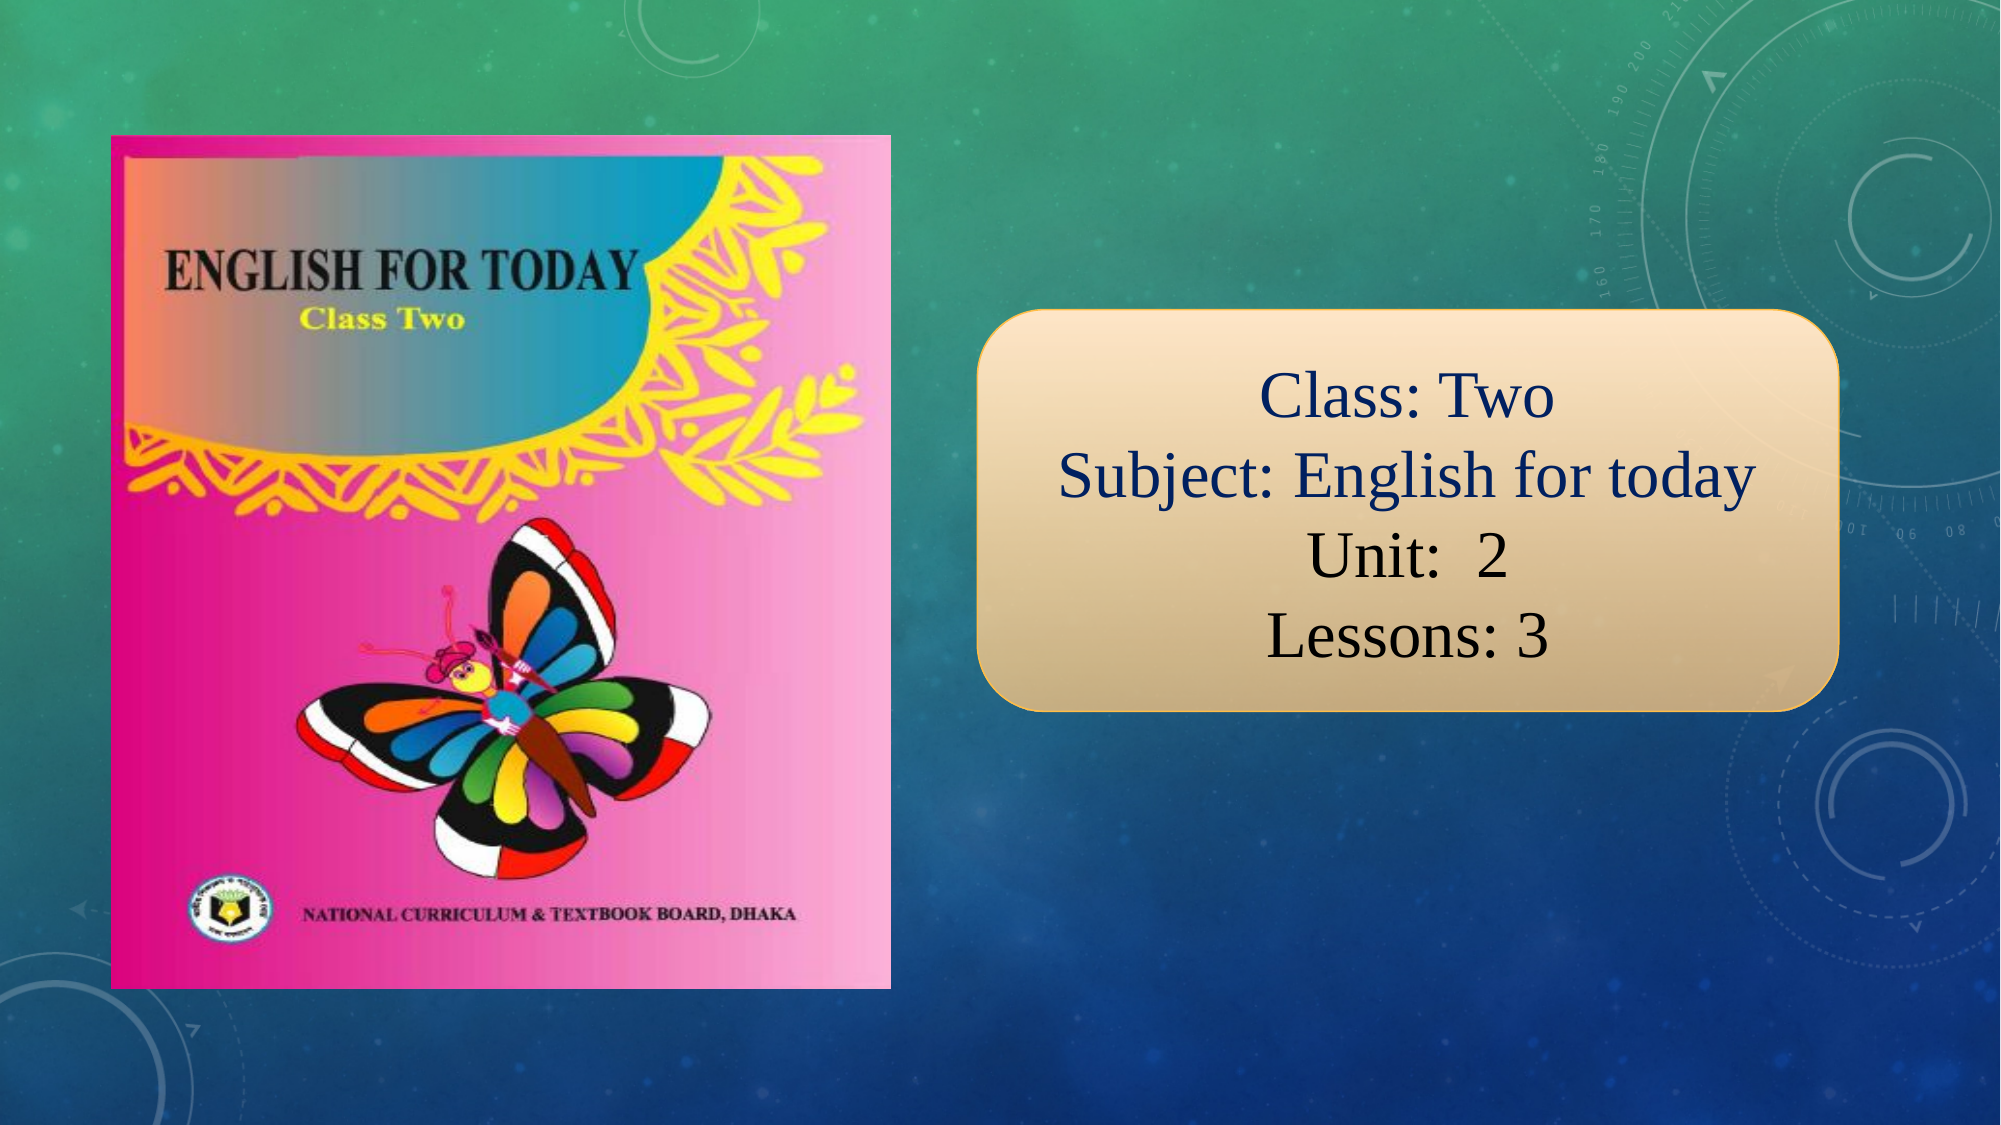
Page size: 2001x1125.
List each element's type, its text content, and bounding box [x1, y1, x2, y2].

picture [0, 0, 2001, 1125]
text_box Class: Two Subject: English for today Unit: 2 Lessons: 3 [976, 308, 1840, 713]
